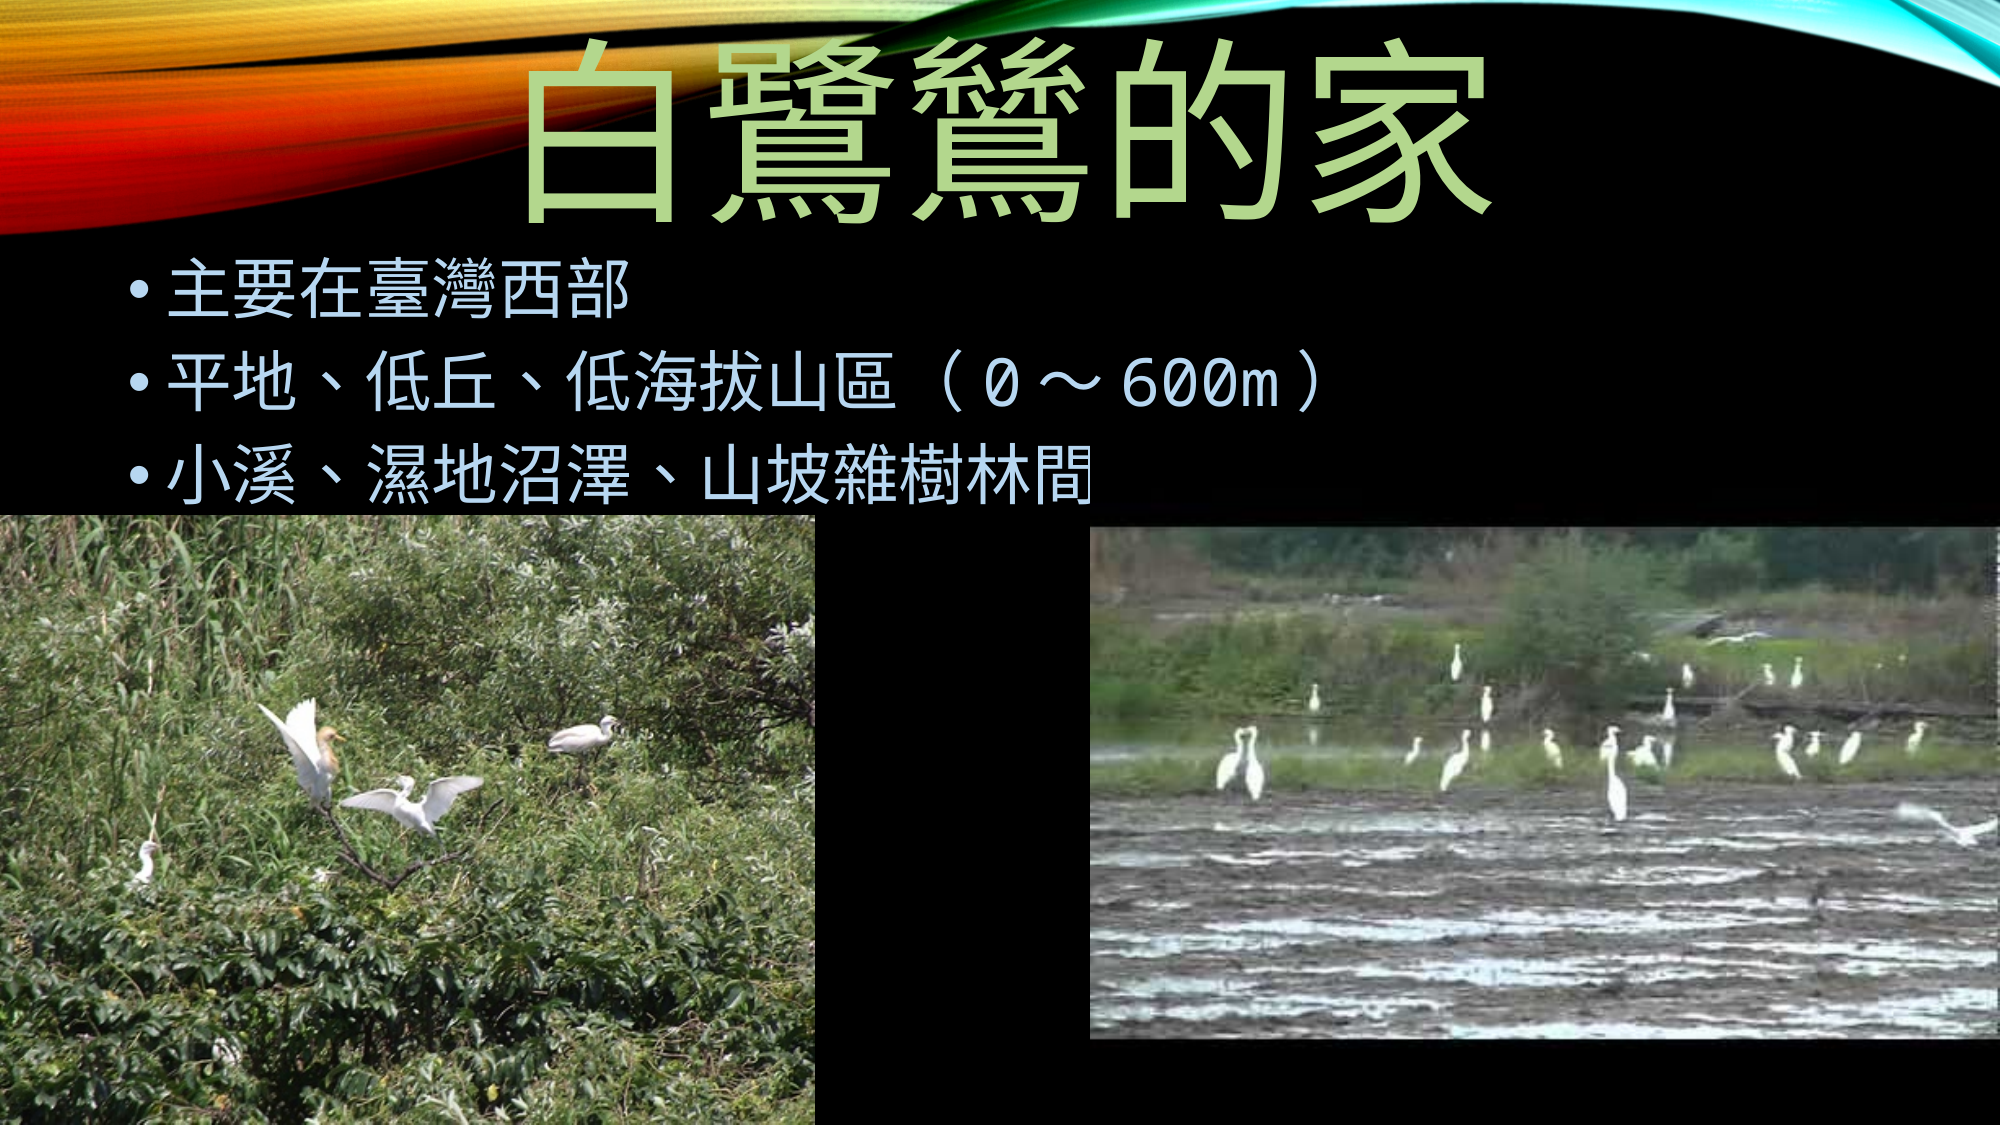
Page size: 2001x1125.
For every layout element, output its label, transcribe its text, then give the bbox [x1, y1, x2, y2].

picture [0, 515, 816, 1125]
title 白鷺鷥的家 [293, 36, 1707, 248]
picture [0, 0, 2000, 237]
picture [1089, 442, 2000, 1125]
list 主要在臺灣西部 平地、低丘、低海拔山區（0～600m） 小溪、濕地沼澤、山坡雜樹林間 [112, 248, 1888, 909]
